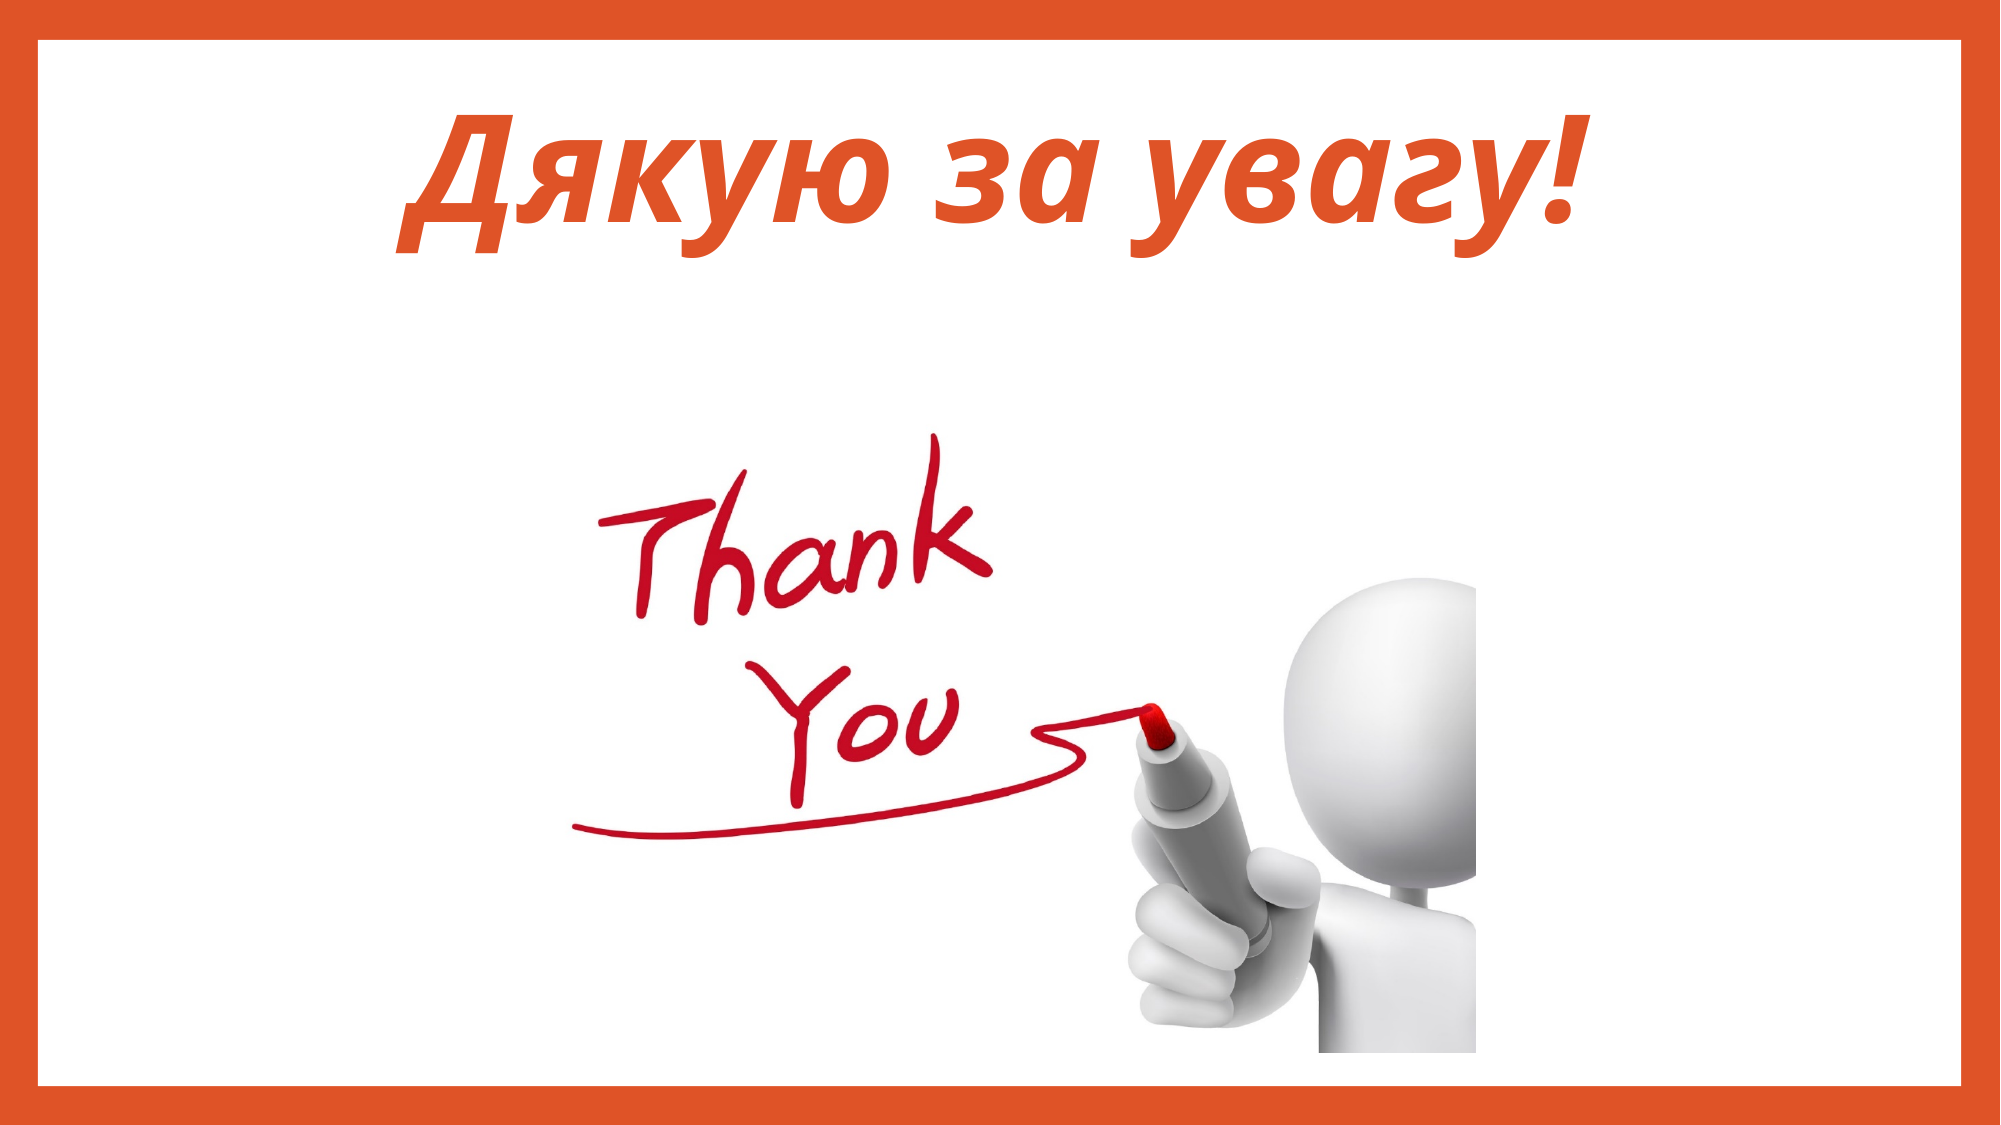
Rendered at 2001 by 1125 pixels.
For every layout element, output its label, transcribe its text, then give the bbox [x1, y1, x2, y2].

picture [521, 336, 1476, 1053]
list Дякую за увагу! [136, 85, 1861, 800]
